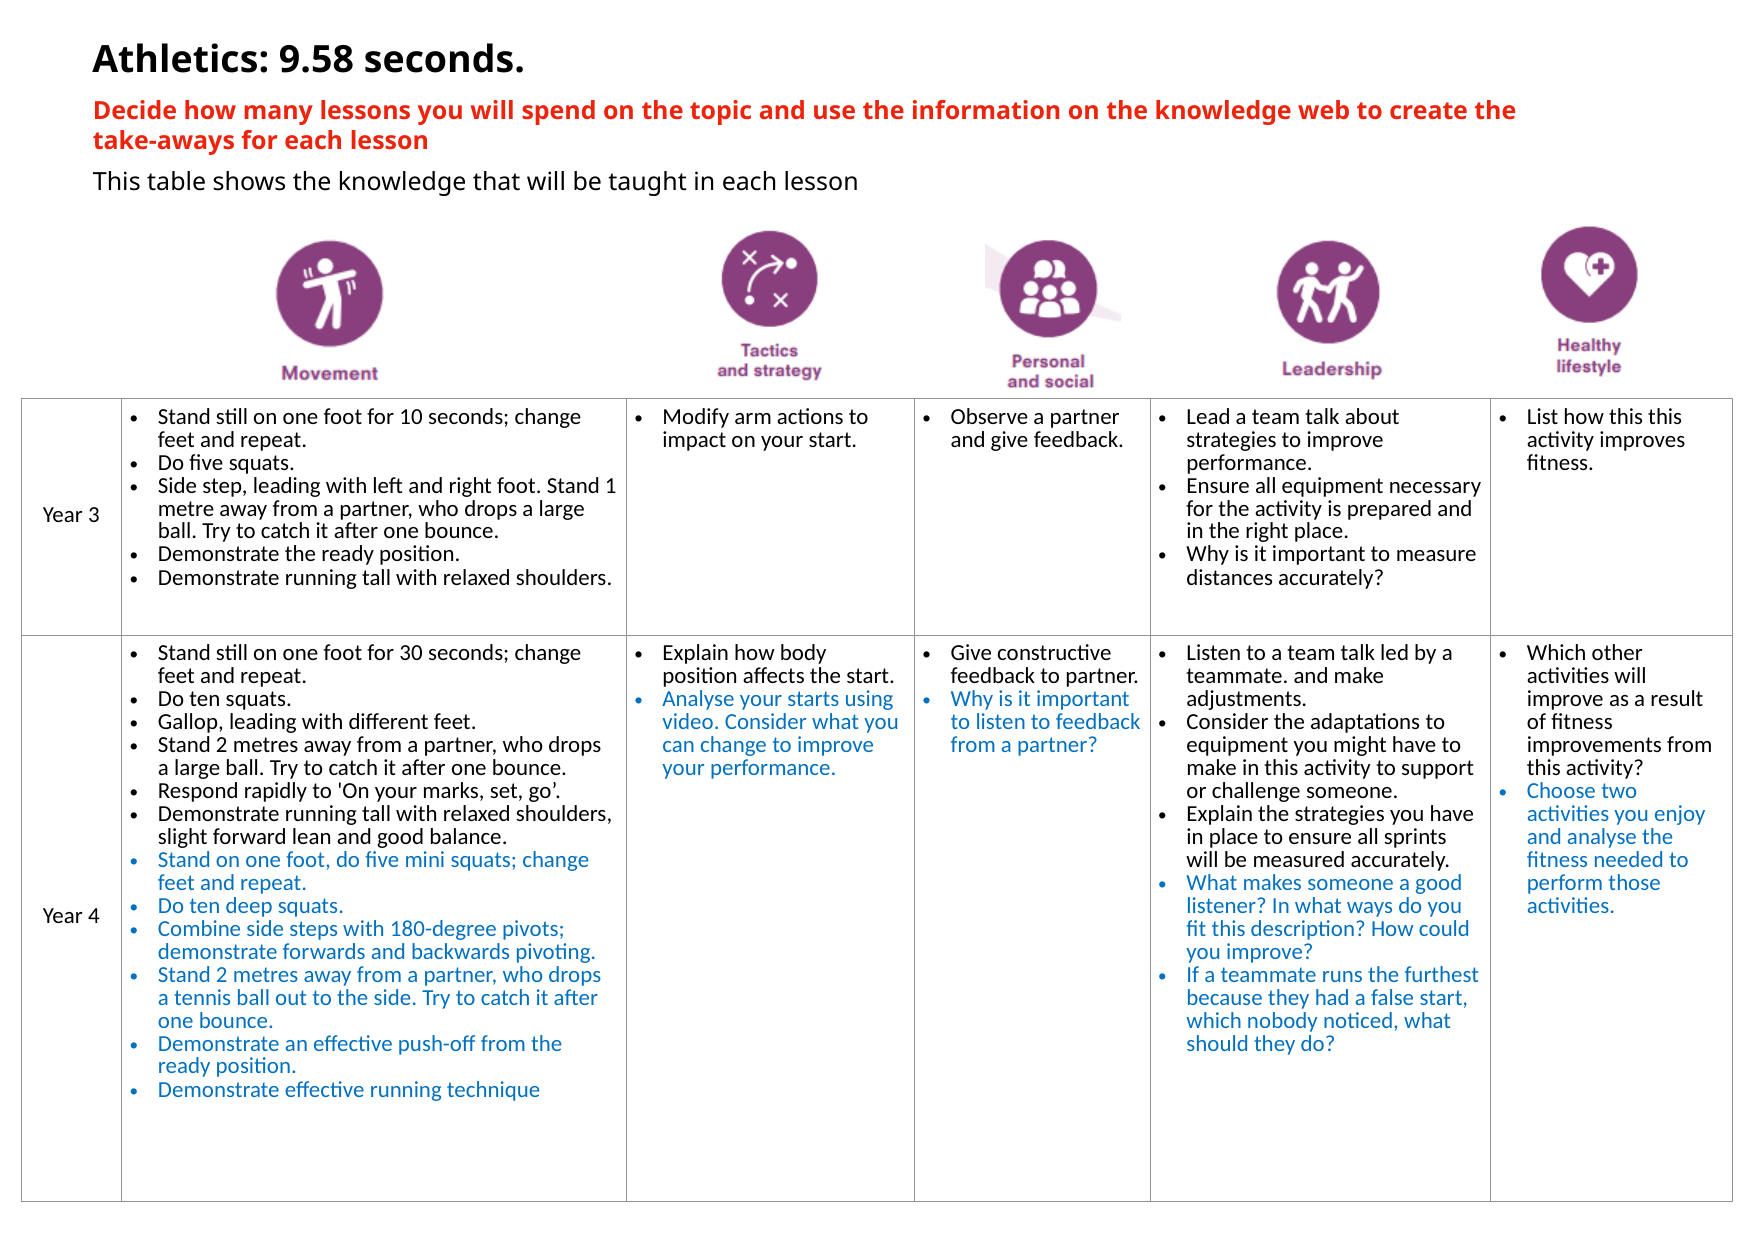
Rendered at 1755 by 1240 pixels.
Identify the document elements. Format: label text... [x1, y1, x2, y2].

table_header Year 3 [22, 399, 121, 635]
table_header List how this this activity improves fitness. [1491, 399, 1732, 635]
table_header Observe a partner and give feedback. [915, 399, 1150, 635]
text_box Athletics: 9.58 seconds. [85, 28, 542, 87]
picture [262, 226, 398, 391]
picture [985, 229, 1121, 399]
table_cell Give constructive feedback to partner. Why is it important to listen to feedback from a partner? [915, 636, 1150, 1201]
text_box Decide how many lessons you will spend on the topic and use the information on the knowledge web to create the take-aways for each lesson [86, 87, 1581, 161]
picture [700, 217, 836, 389]
text_box This table shows the knowledge that will be taught in each lesson [86, 159, 1652, 202]
table_header Modify arm actions to impact on your start. [627, 399, 914, 635]
table_header Stand still on one foot for 10 seconds; change feet and repeat. Do five squats. Side step, leading with left and right foot. Stand 1 metre away from a partner, who drops a large ball. Try to catch it after one bounce. Demonstrate the ready position. Demonstrate running tall with relaxed shoulders. [122, 399, 626, 635]
picture [1249, 223, 1402, 389]
table_cell Stand still on one foot for 30 seconds; change feet and repeat. Do ten squats. Gallop, leading with different feet. Stand 2 metres away from a partner, who drops a large ball. Try to catch it after one bounce. Respond rapidly to 'On your marks, set, go’. Demonstrate running tall with relaxed shoulders, slight forward lean and good balance. Stand on one foot, do five mini squats; change feet and repeat. Do ten deep squats. Combine side steps with 180-degree pivots; demonstrate forwards and backwards pivoting. Stand 2 metres away from a partner, who drops a tennis ball out to the side. Try to catch it after one bounce. Demonstrate an effective push-off from the ready position. Demonstrate effective running technique [122, 636, 626, 1201]
table_cell Explain how body position affects the start. Analyse your starts using video. Consider what you can change to improve your performance. [627, 636, 914, 1201]
table_cell Which other activities will improve as a result of fitness improvements from this activity? Choose two activities you enjoy and analyse the fitness needed to perform those activities. [1491, 636, 1732, 1201]
table_header Lead a team talk about strategies to improve performance. Ensure all equipment necessary for the activity is prepared and in the right place. Why is it important to measure distances accurately? [1151, 399, 1490, 635]
table_cell Listen to a team talk led by a teammate. and make adjustments. Consider the adaptations to equipment you might have to make in this activity to support or challenge someone. Explain the strategies you have in place to ensure all sprints will be measured accurately. What makes someone a good listener? In what ways do you fit this description? How could you improve? If a teammate runs the furthest because they had a false start, which nobody noticed, what should they do? [1151, 636, 1490, 1201]
picture [1526, 214, 1652, 388]
table_cell Year 4 [22, 636, 121, 1201]
